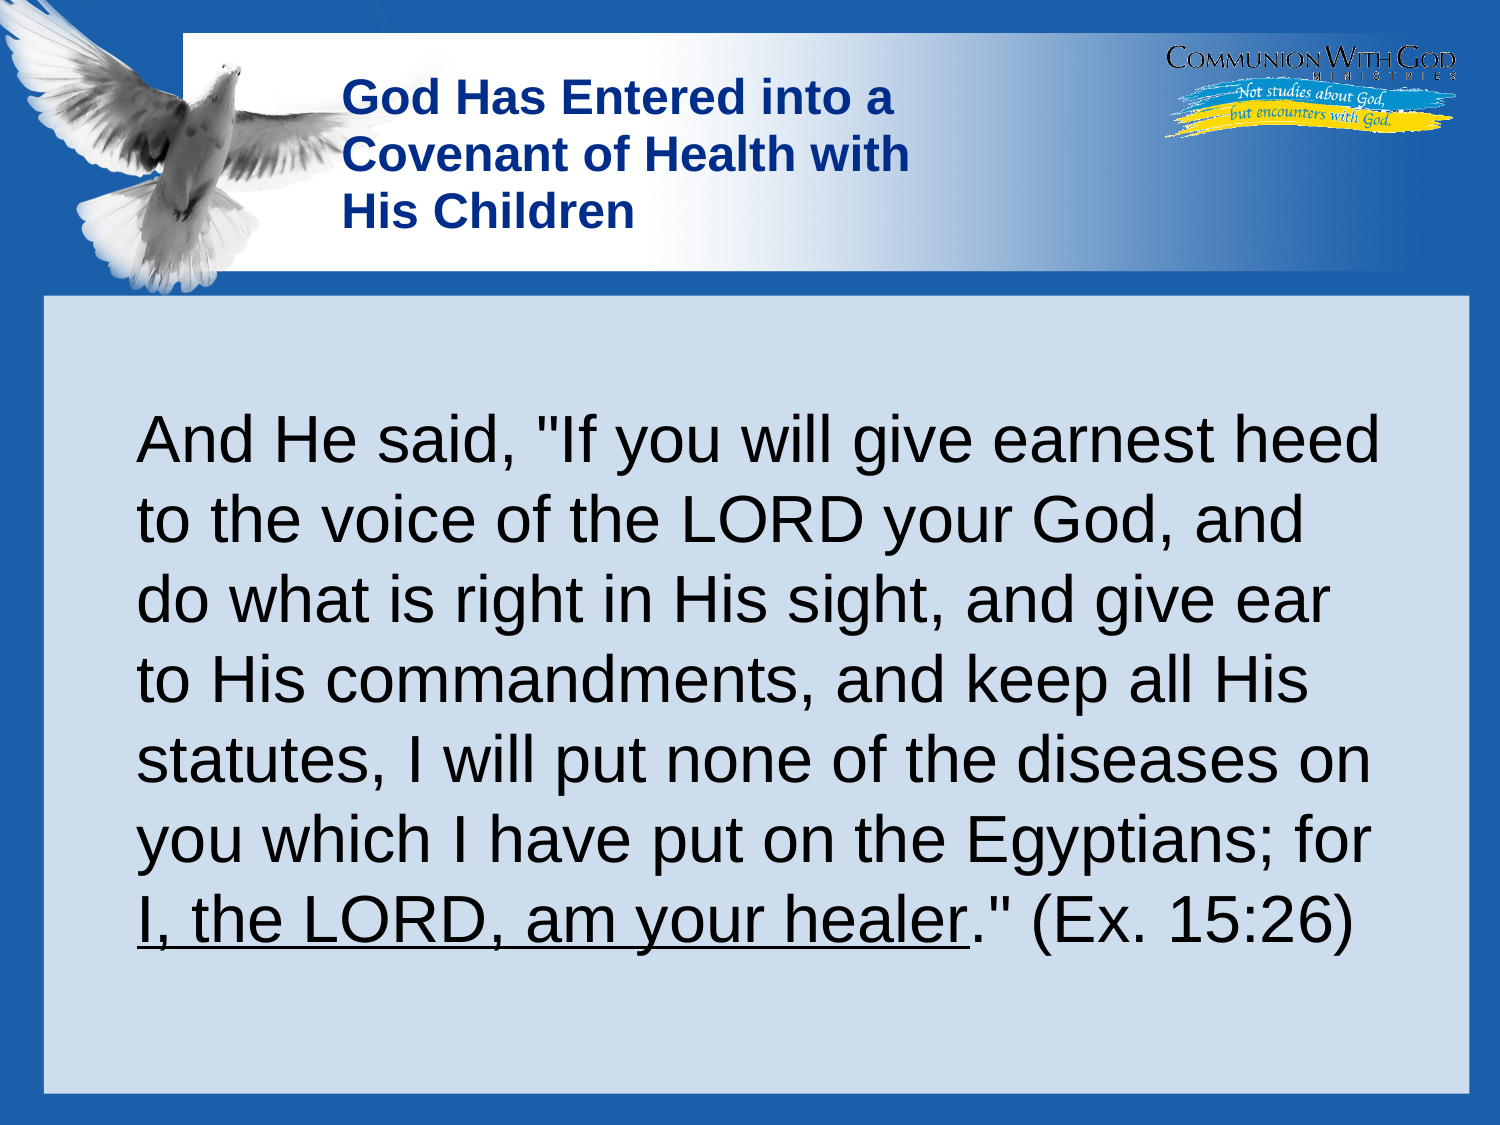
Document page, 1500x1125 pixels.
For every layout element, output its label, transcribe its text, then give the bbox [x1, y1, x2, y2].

text_box And He said, "If you will give earnest heed to the voice of the LORD your God, and do what is right in His sight, and give ear to His commandments, and keep all His statutes, I will put none of the diseases on you which I have put on the Egyptians; for I, the LORD, am your healer." (Ex. 15:26) [121, 388, 1413, 1043]
text_box God Has Entered into a Covenant of Health with His Children [341, 65, 979, 243]
picture [0, 0, 1500, 1125]
